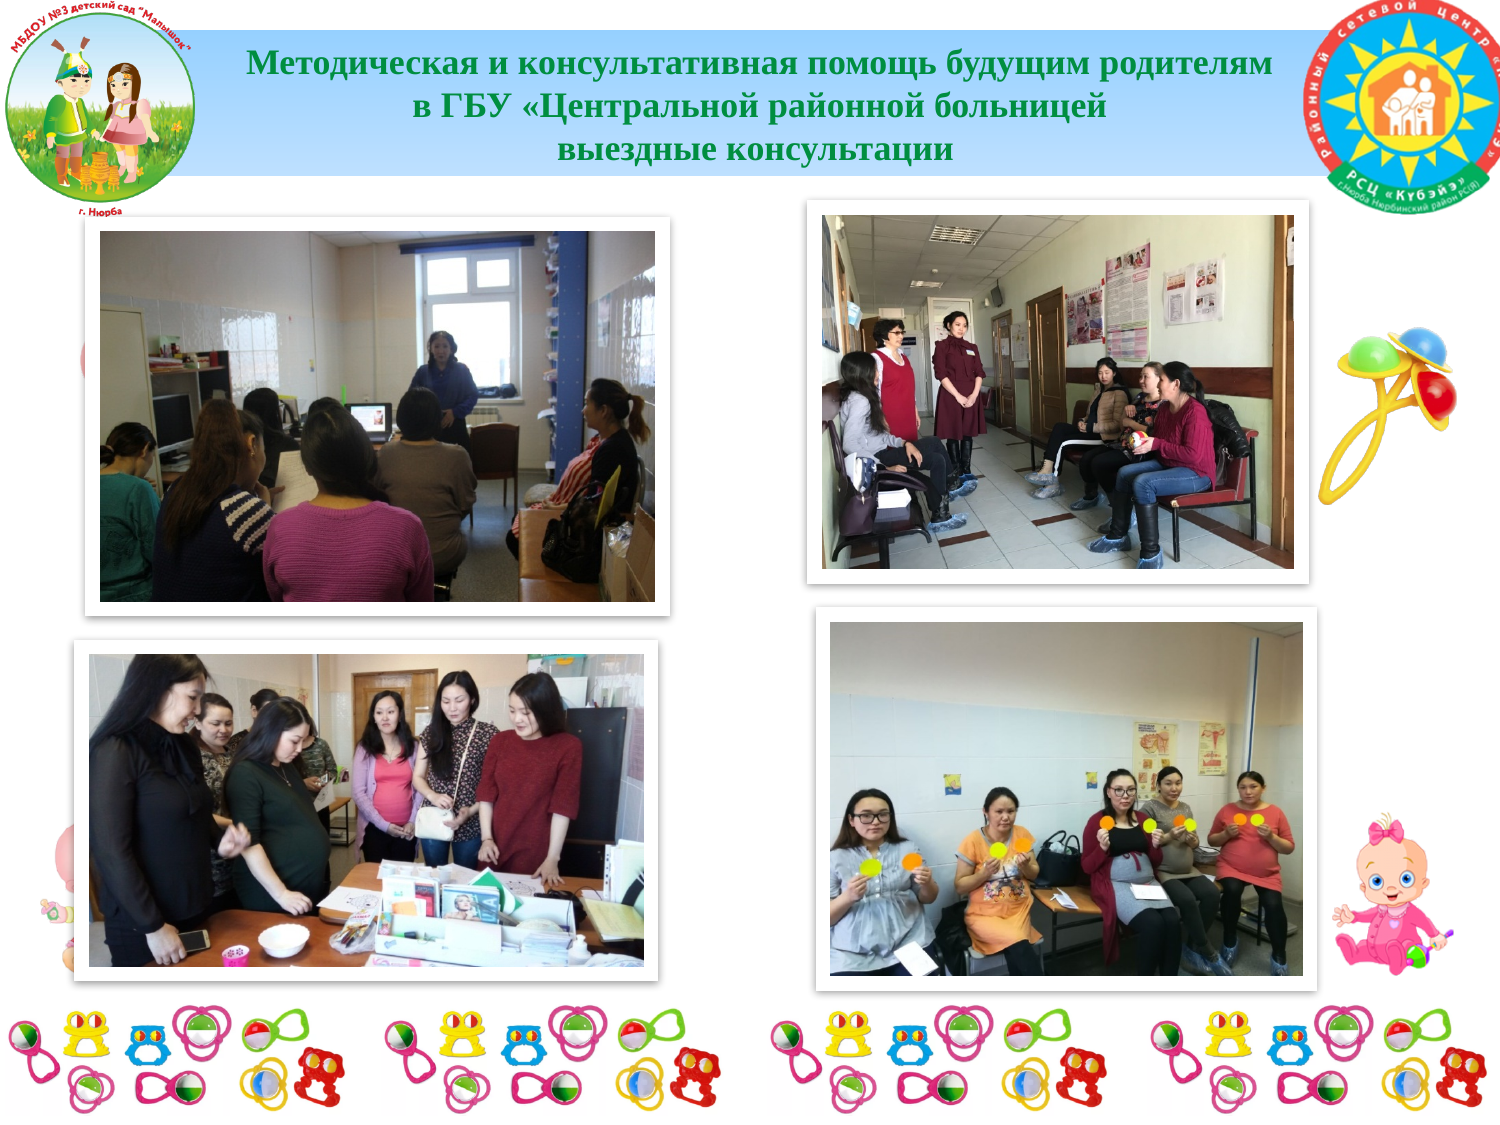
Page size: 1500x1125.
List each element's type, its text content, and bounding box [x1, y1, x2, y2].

title Методическая и консультативная помощь будущим родителям в ГБУ «Центральной районной больницей выездные консультации [201, 30, 1297, 176]
picture [1302, 0, 1500, 215]
picture [1318, 327, 1457, 506]
picture [5, 0, 195, 220]
picture [78, 231, 656, 602]
picture [381, 996, 731, 1116]
picture [5, 996, 355, 1116]
picture [830, 621, 1304, 977]
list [821, 214, 1295, 570]
picture [39, 654, 644, 977]
picture [1146, 996, 1497, 1116]
picture [766, 997, 1117, 1116]
picture [1330, 810, 1455, 977]
